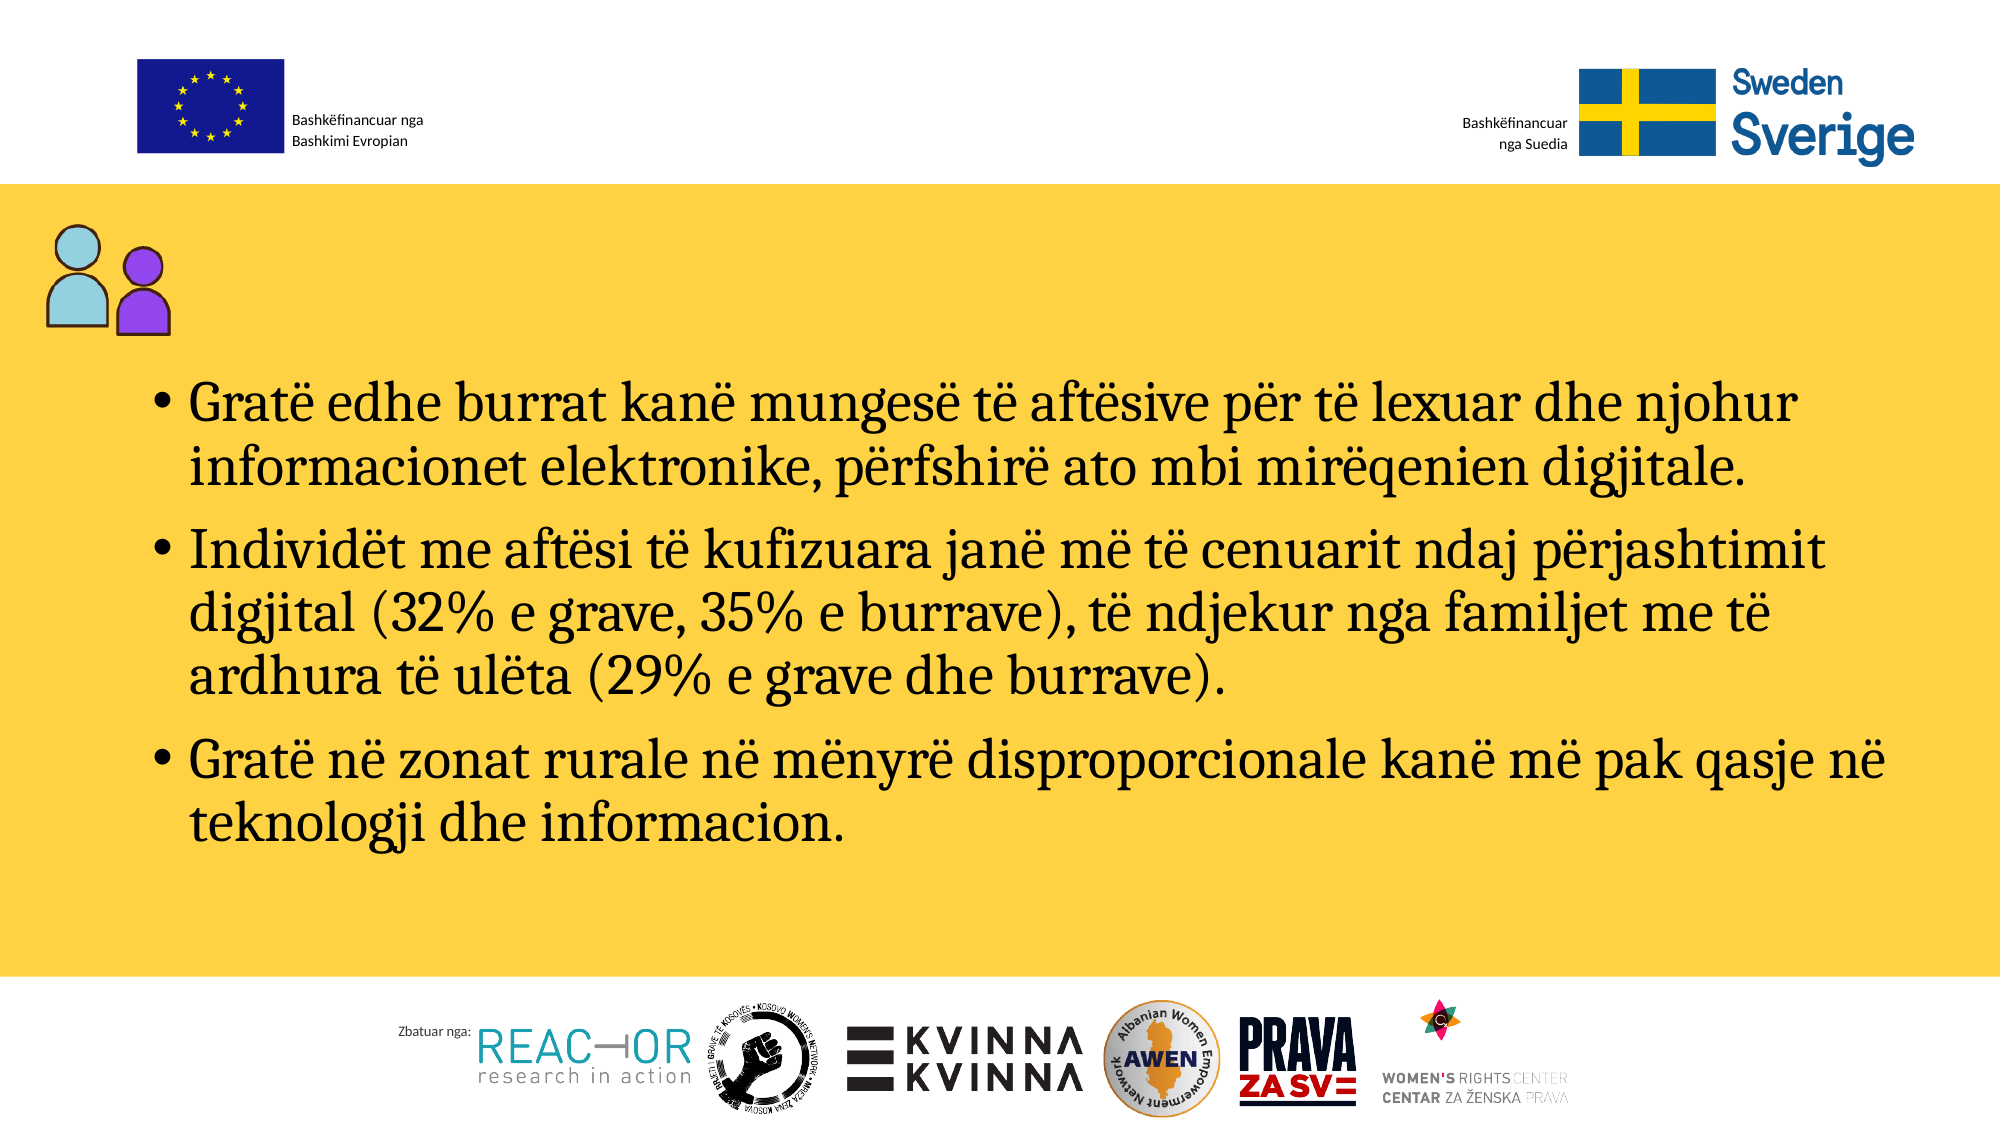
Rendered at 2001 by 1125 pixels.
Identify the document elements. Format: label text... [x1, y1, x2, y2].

picture [134, 56, 287, 156]
picture [0, 171, 217, 389]
picture [476, 999, 1568, 1118]
list Gratë edhe burrat kanë mungesë të aftësive për të lexuar dhe njohur informacionet elektronike, përfshirë ato mbi mirëqenien digjitale. Individët me aftësi të kufizuara janë më të cenuarit ndaj përjashtimit digjital (32% e grave, 35% e burrave), të ndjekur nga familjet me të ardhura të ulëta (29% e grave dhe burrave). Gratë në zonat rurale në mënyrë disproporcionale kanë më pak qasje në teknologji dhe informacion. [137, 364, 1923, 965]
picture [1579, 68, 1914, 167]
